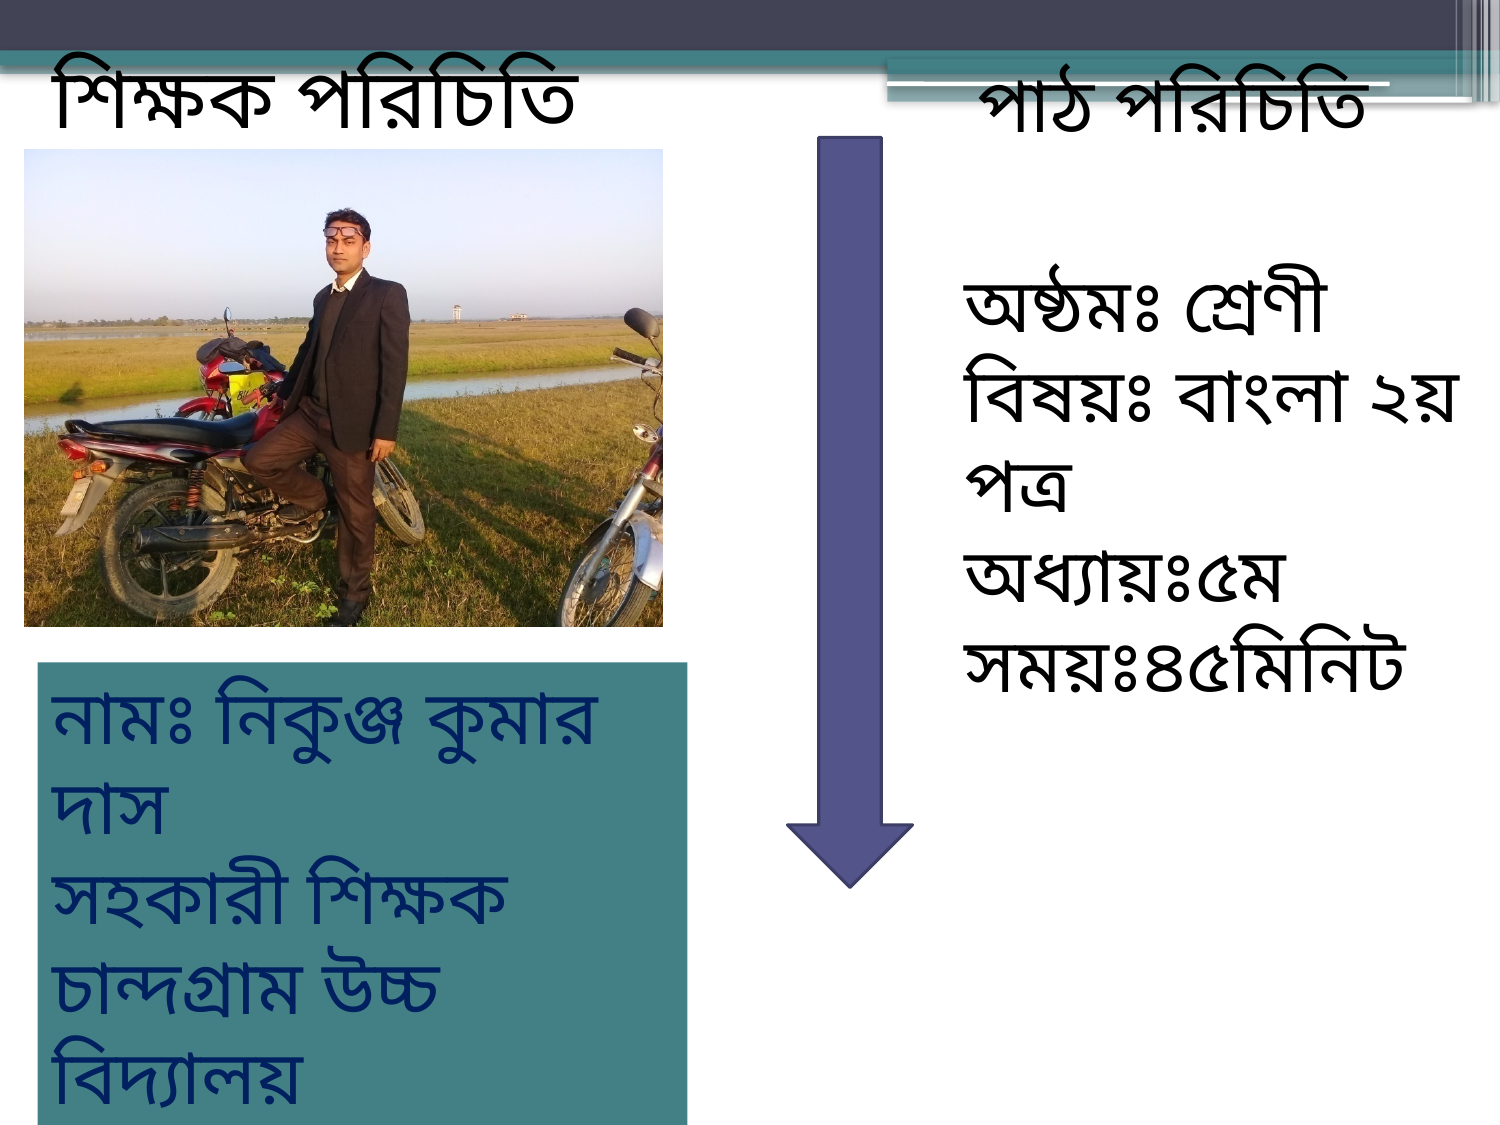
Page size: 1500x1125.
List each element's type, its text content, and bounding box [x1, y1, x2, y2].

picture [24, 149, 663, 627]
text_box নামঃ নিকুঞ্জ কুমার দাস সহকারী শিক্ষক চান্দগ্রাম উচ্চ বিদ্যালয় বড়লেখা মৌলভীবাজার [37, 662, 688, 1125]
text_box শিক্ষক পরিচিতি [37, 37, 700, 153]
text_box অষ্ঠমঃ শ্রেণী বিষয়ঃ বাংলা ২য় পত্র অধ্যায়ঃ৫ম সময়ঃ৪৫মিনিট [950, 249, 1500, 715]
text_box পাঠ পরিচিতি [962, 49, 1463, 155]
text_box [786, 135, 914, 889]
